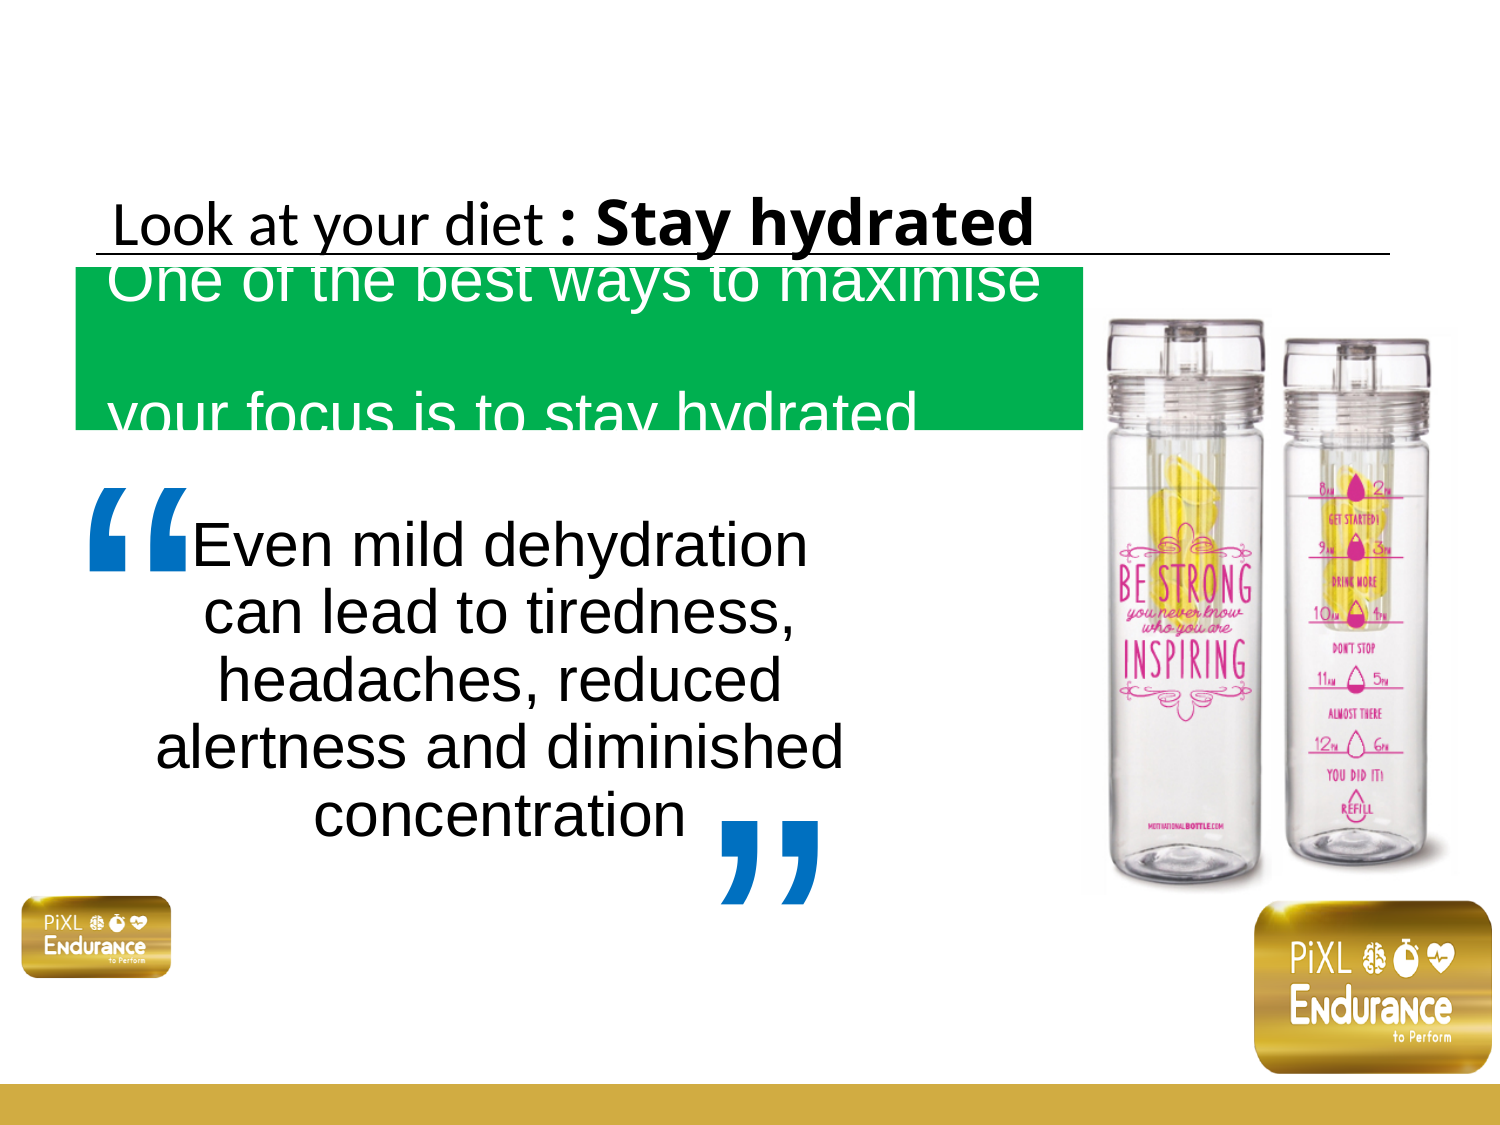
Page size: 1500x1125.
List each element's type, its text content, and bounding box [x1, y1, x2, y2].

picture [1037, 308, 1500, 895]
text_box Look at your diet : Stay hydrated [101, 167, 1396, 267]
text_box “ [61, 365, 183, 828]
text_box ” [693, 697, 848, 1125]
list Even mild dehydration can lead to tiredness, headaches, reduced alertness and diminished concentration [183, 505, 872, 804]
title One of the best ways to maximise your focus is to stay hydrated [75, 267, 1084, 431]
picture [0, 868, 192, 1005]
picture [1252, 899, 1492, 1074]
